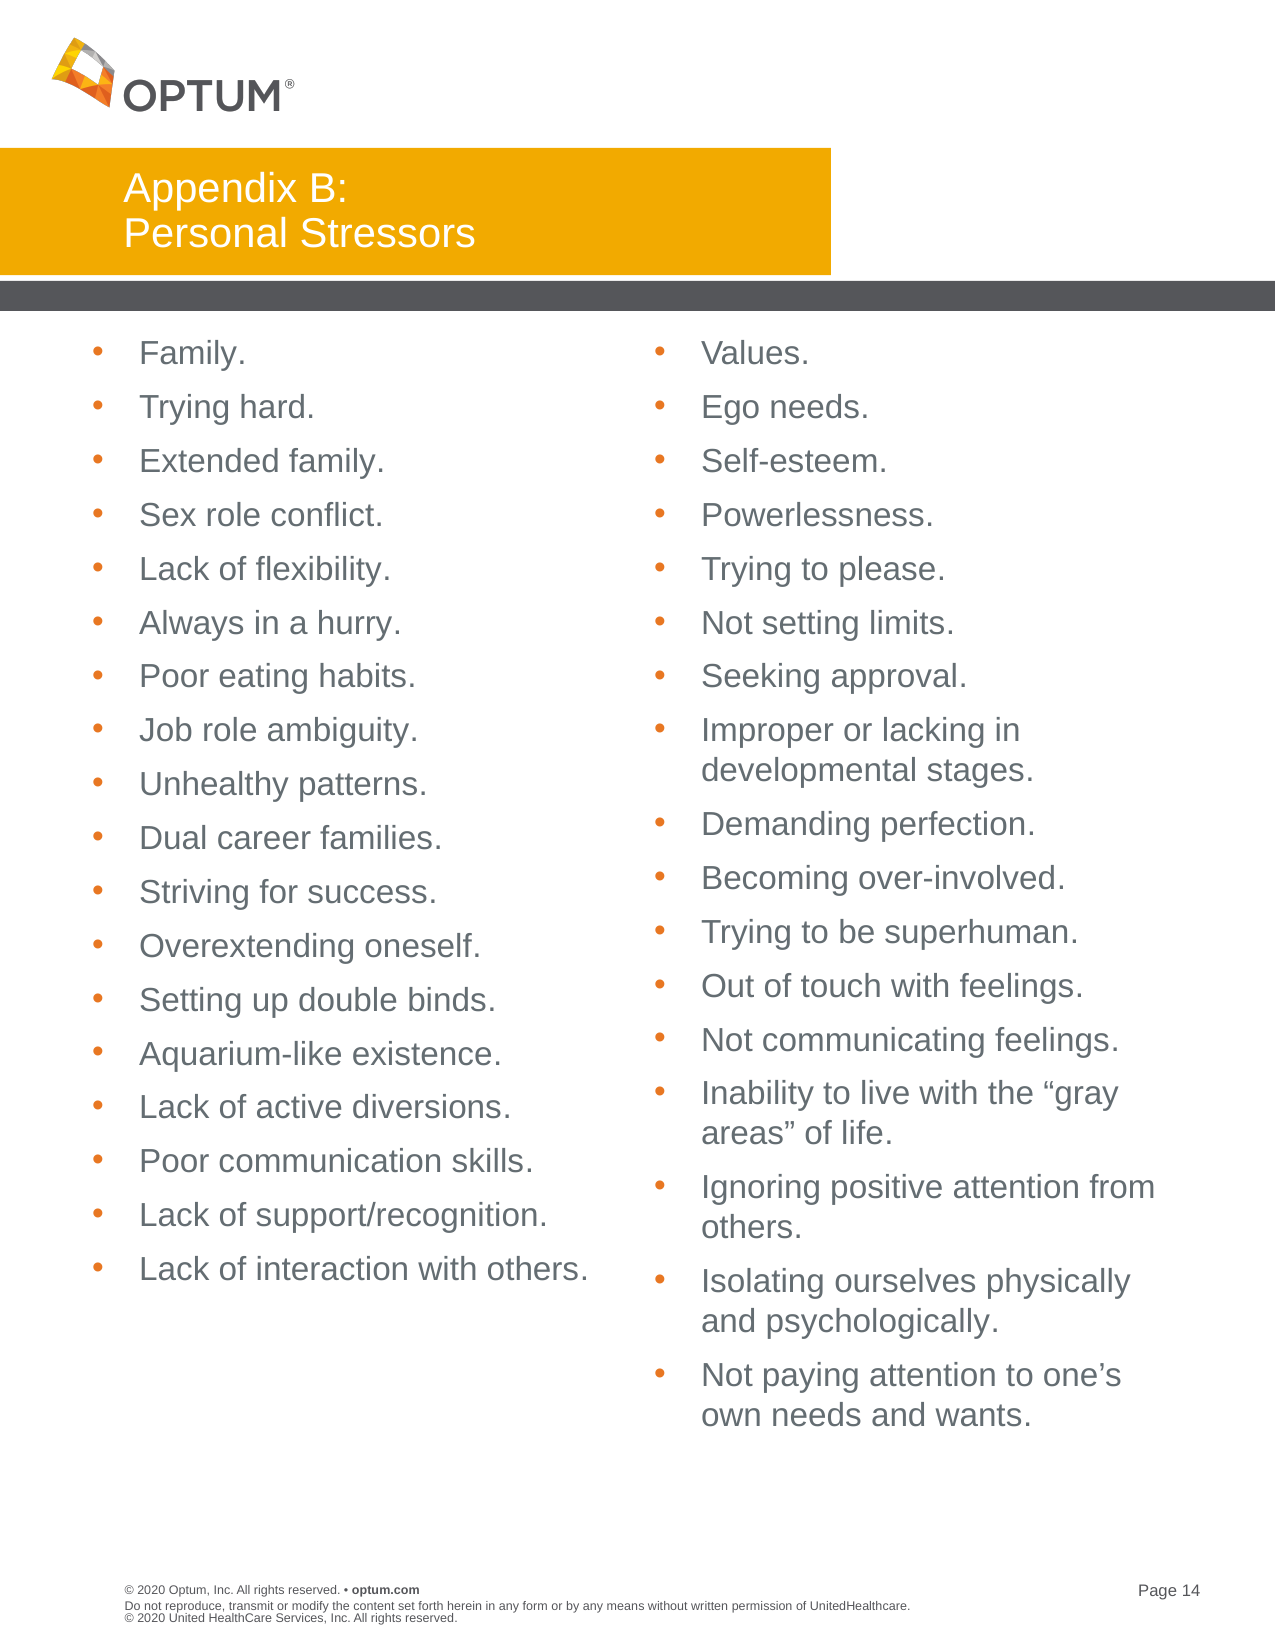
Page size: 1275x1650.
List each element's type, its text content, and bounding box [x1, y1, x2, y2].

text_box Values. Ego needs. Self-esteem. Powerlessness. Trying to please. Not setting limits. Seeking approval. Improper or lacking in developmental stages. Demanding perfection. Becoming over-involved. Trying to be superhuman. Out of touch with feelings. Not communicating feelings. Inability to live with the “gray areas” of life. Ignoring positive attention from others. Isolating ourselves physically and psychologically. Not paying attention to one’s own needs and wants. [637, 323, 1200, 1442]
title Appendix B: Personal Stressors [123, 166, 799, 257]
text_box Family. Trying hard. Extended family. Sex role conflict. Lack of flexibility. Always in a hurry. Poor eating habits. Job role ambiguity. Unhealthy patterns. Dual career families. Striving for success. Overextending oneself. Setting up double binds. Aquarium-like existence. Lack of active diversions. Poor communication skills. Lack of support/recognition. Lack of interaction with others. [75, 323, 638, 1296]
picture [27, 13, 319, 136]
footer Do not reproduce, transmit or modify the content set forth herein in any form or by any means without written permission of UnitedHealthcare. © 2020 United HealthCare Services, Inc. All rights reserved. [124, 1597, 919, 1628]
